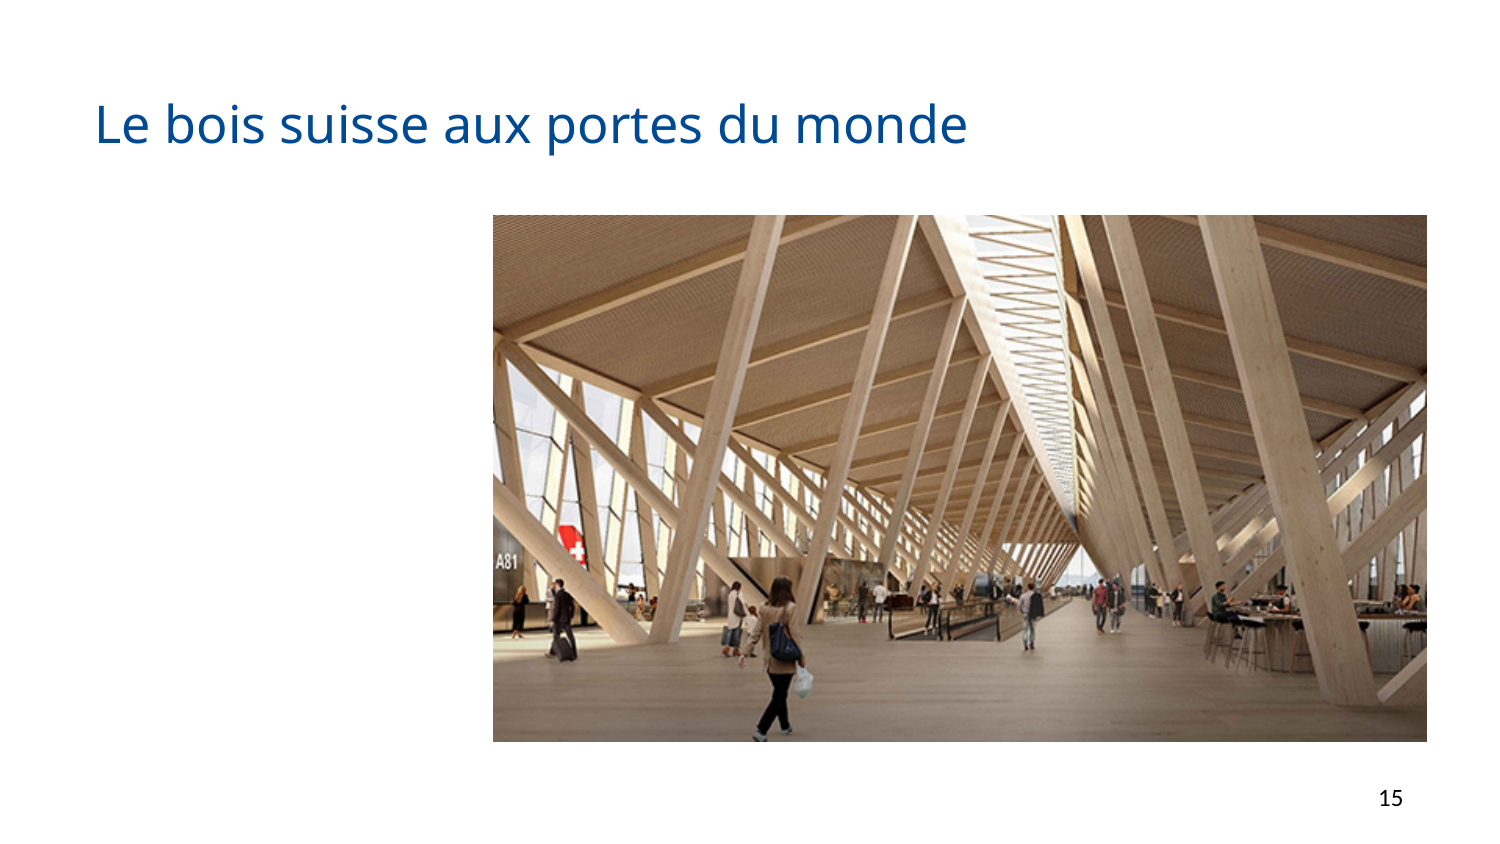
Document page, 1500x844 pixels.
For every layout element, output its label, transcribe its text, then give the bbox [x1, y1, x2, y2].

title Le bois suisse aux portes du monde [94, 47, 1465, 154]
picture [493, 214, 1427, 742]
slide_number 15 [1053, 782, 1404, 812]
